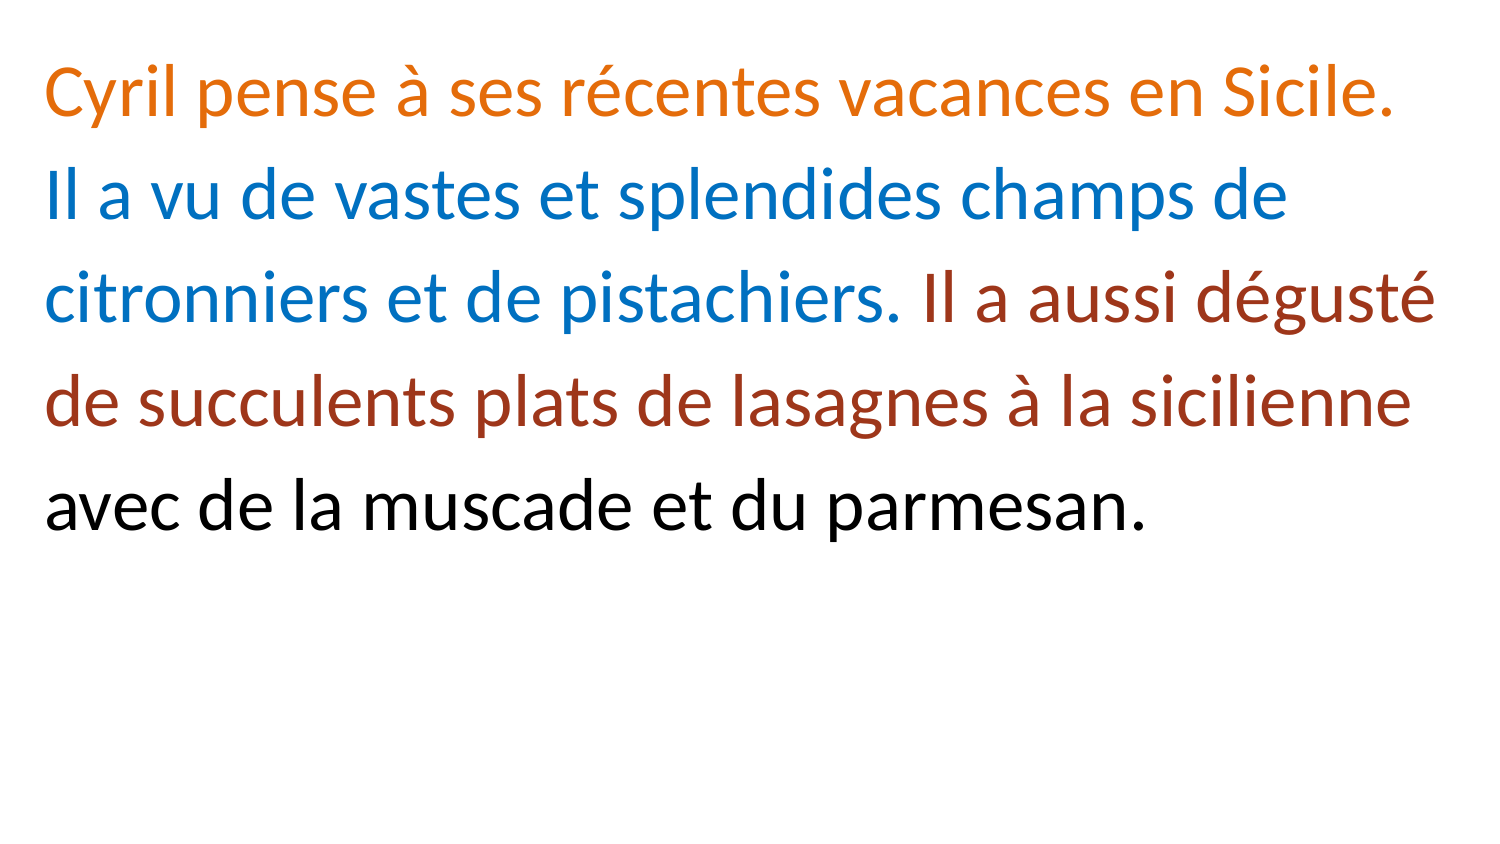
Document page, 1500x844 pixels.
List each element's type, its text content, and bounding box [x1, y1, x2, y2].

text_box Cyril pense à ses récentes vacances en Sicile. Il a vu de vastes et splendides champs de citronniers et de pistachiers. Il a aussi dégusté de succulents plats de lasagnes à la sicilienne avec de la muscade et du parmesan. [29, 20, 1459, 709]
